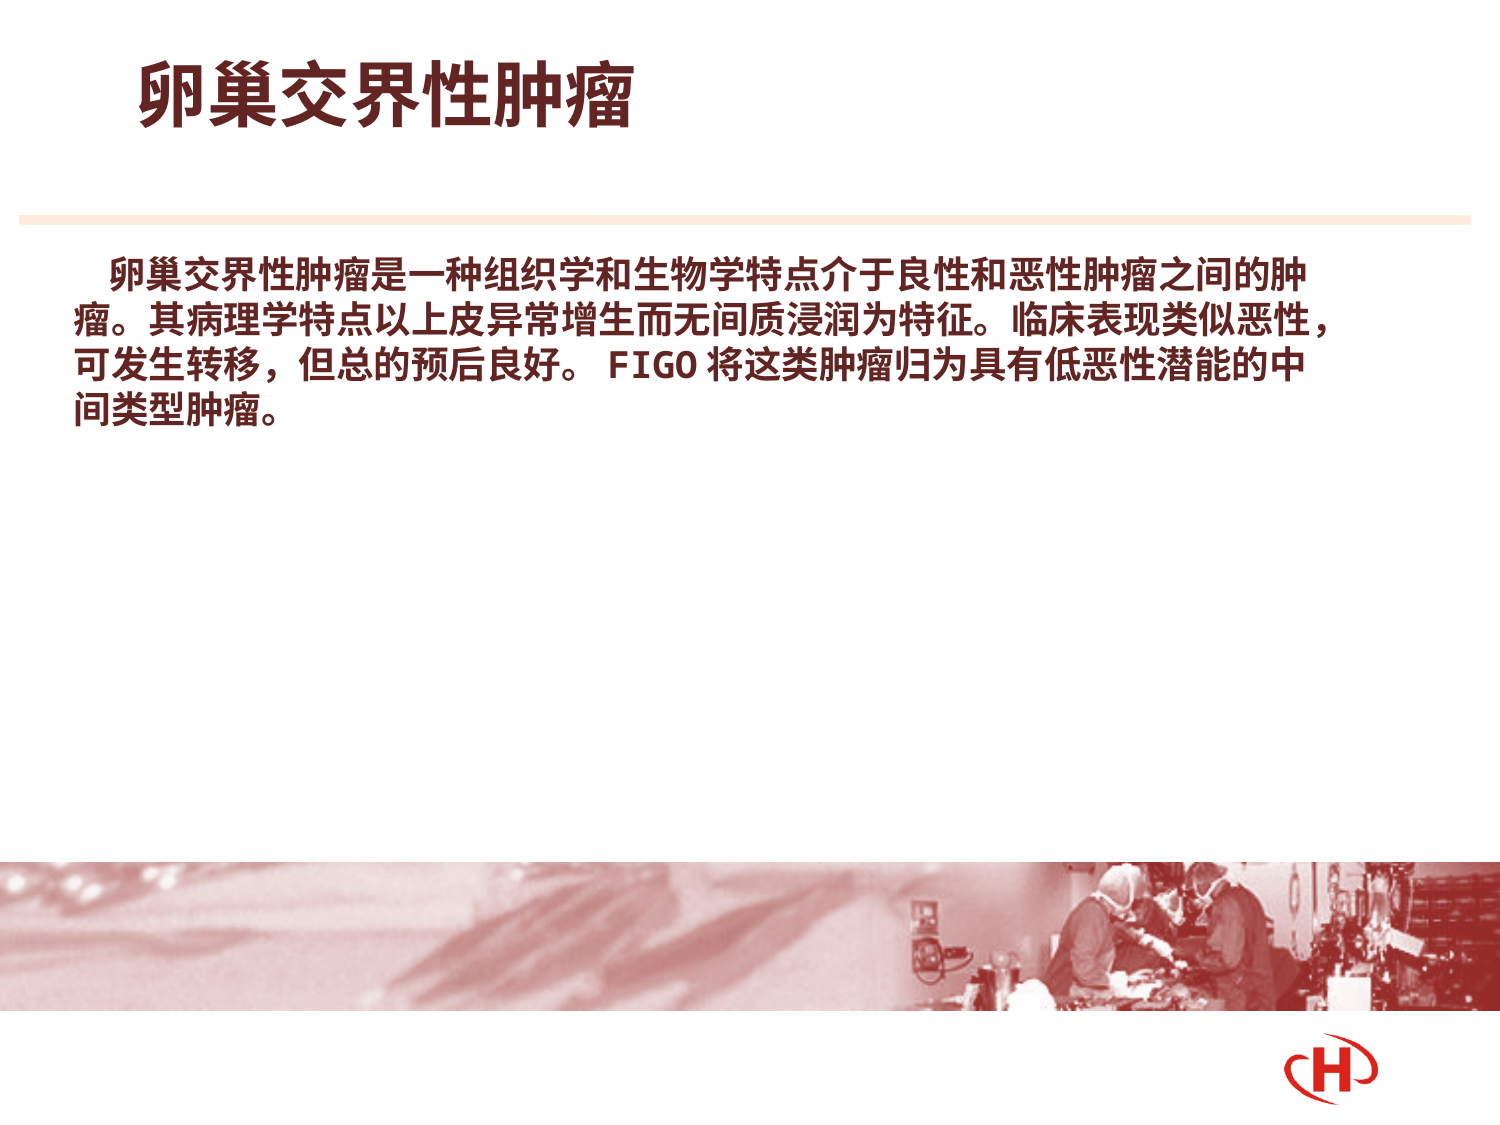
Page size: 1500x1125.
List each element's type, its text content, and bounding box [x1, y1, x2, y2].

title 卵巢交界性肿瘤 [120, 41, 1471, 230]
text_box 卵巢交界性肿瘤是一种组织学和生物学特点介于良性和恶性肿瘤之间的肿瘤。其病理学特点以上皮异常增生而无间质浸润为特征。临床表现类似恶性，可发生转移，但总的预后良好。FIGO将这类肿瘤归为具有低恶性潜能的中间类型肿瘤。 [58, 243, 1333, 439]
picture [0, 862, 1500, 1011]
picture [1283, 1033, 1379, 1106]
